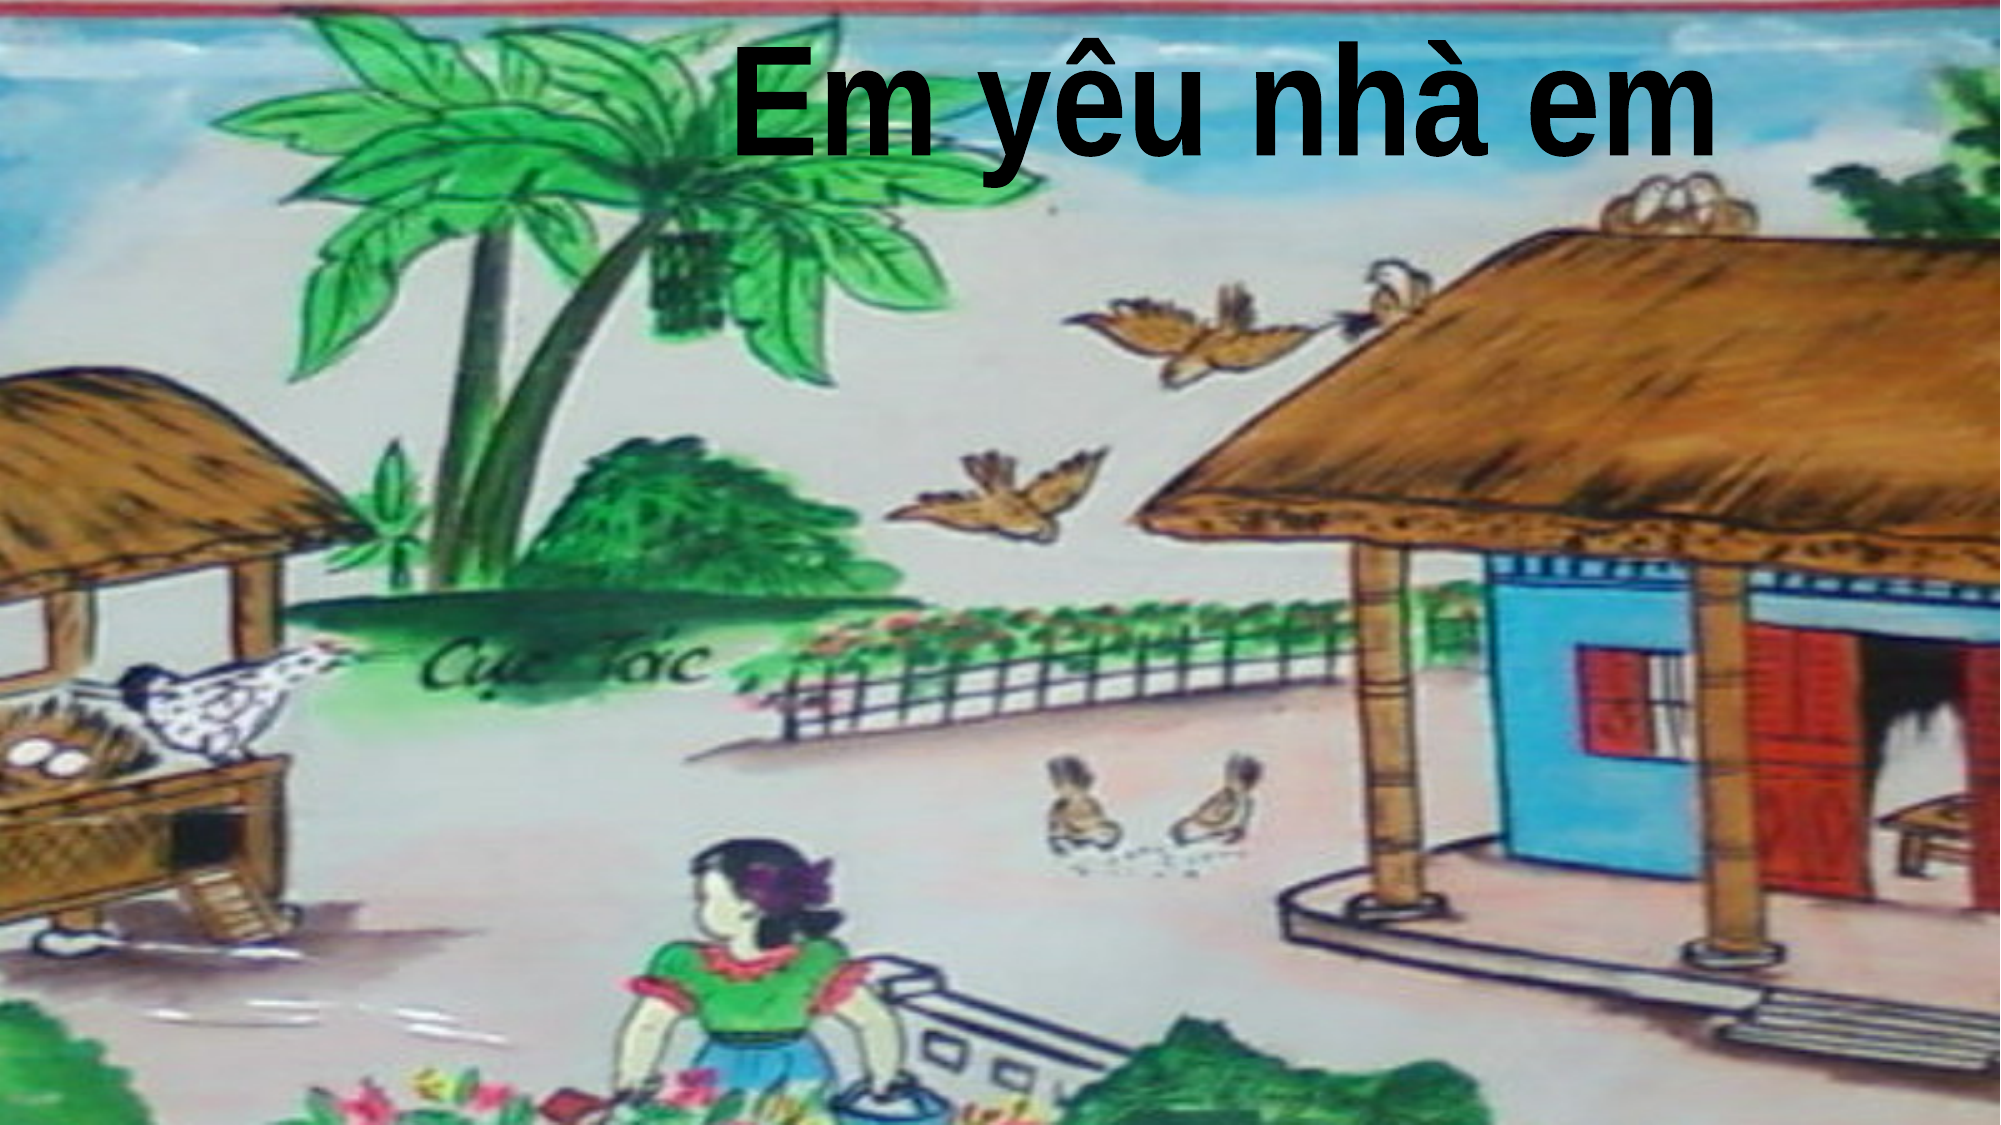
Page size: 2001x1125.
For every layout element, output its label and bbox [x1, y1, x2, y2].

list [0, 0, 2000, 1125]
